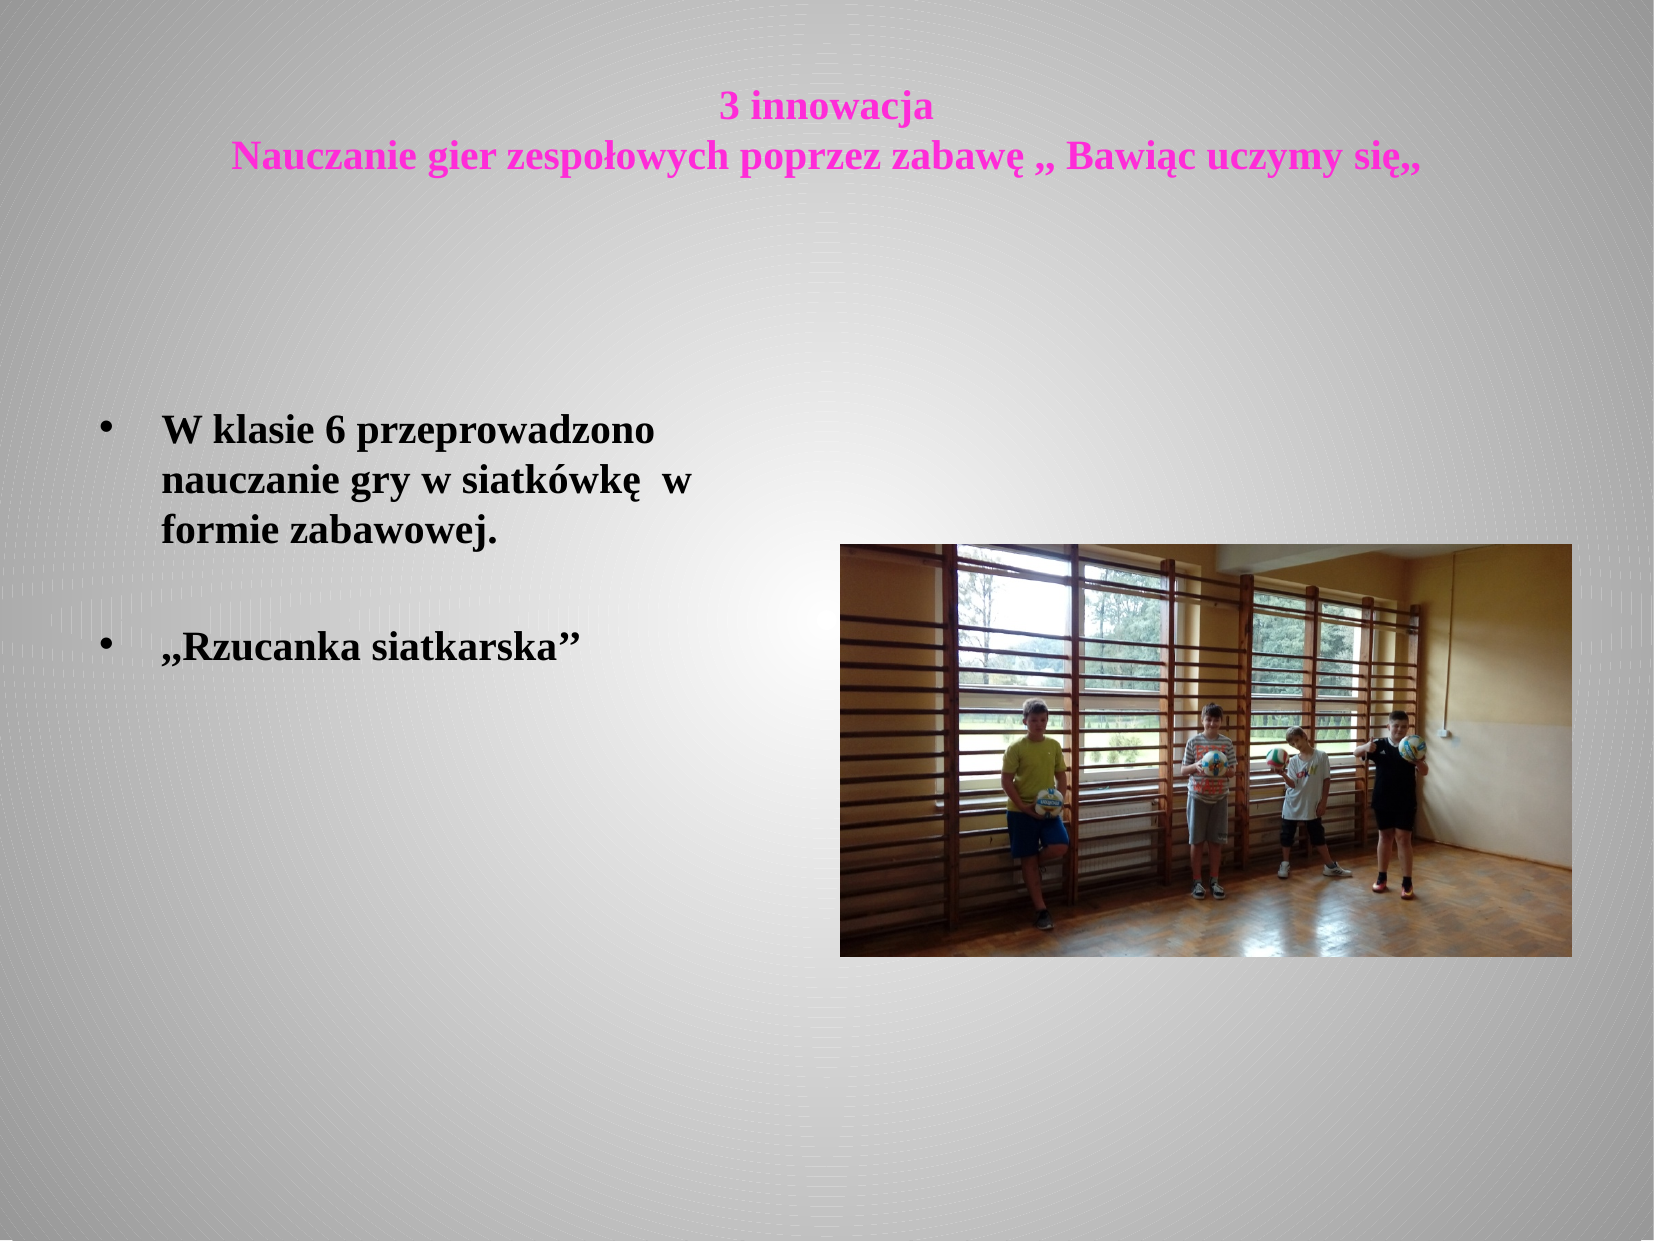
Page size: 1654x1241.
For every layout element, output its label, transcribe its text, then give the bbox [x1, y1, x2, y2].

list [839, 544, 1572, 957]
title 3 innowacja Nauczanie gier zespołowych poprzez zabawę ,, Bawiąc uczymy się,, [82, 49, 1571, 257]
list W klasie 6 przeprowadzono nauczanie gry w siatkówkę w formie zabawowej. ,,Rzucanka siatkarska’’ [82, 393, 814, 1108]
